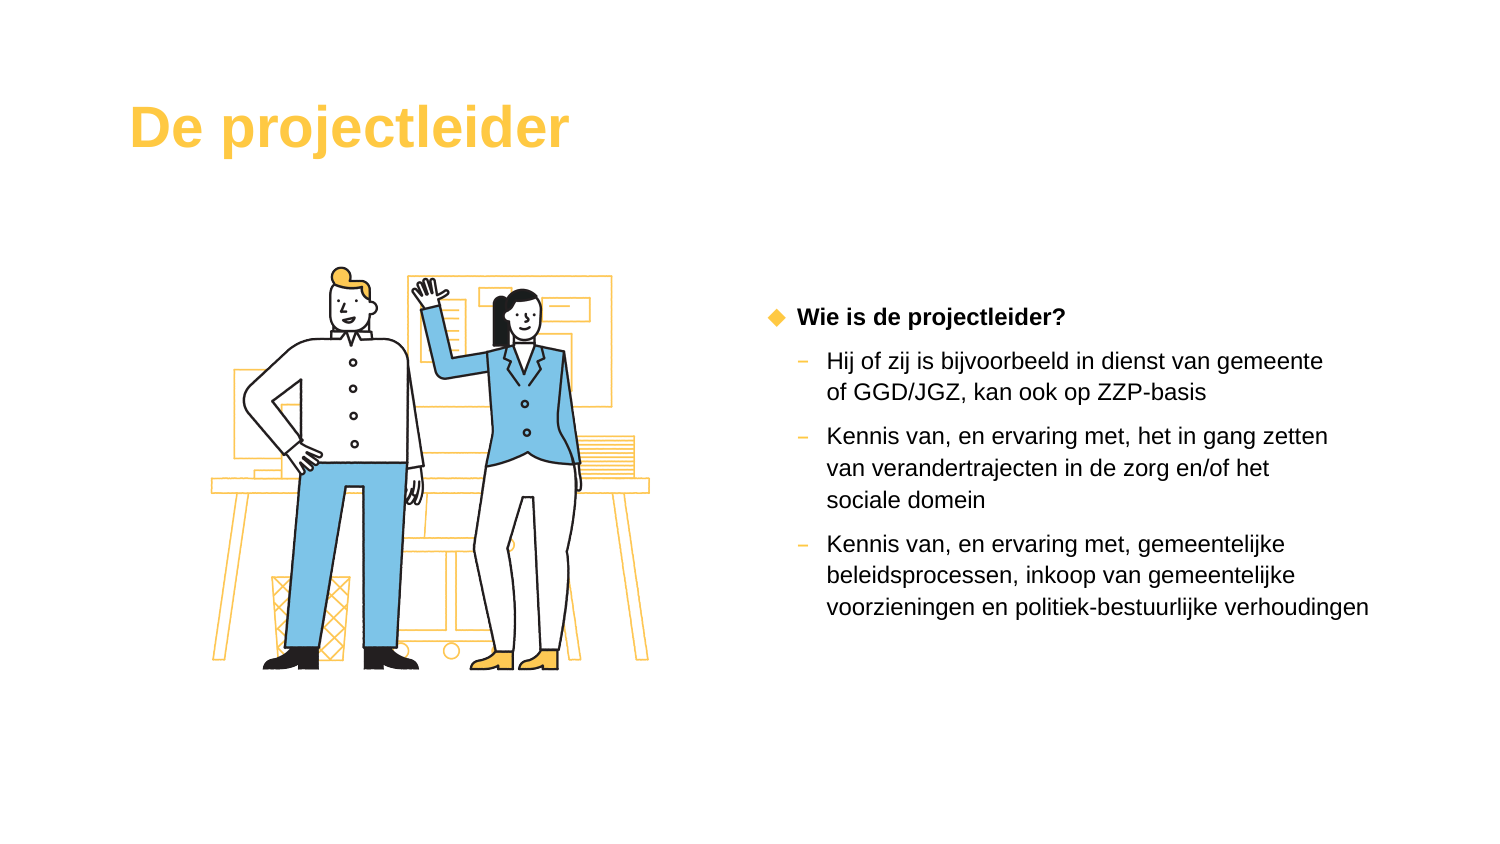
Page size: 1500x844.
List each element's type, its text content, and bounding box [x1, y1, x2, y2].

title De projectleider [129, 94, 1371, 172]
picture [159, 187, 703, 731]
list Wie is de projectleider? Hij of zij is bijvoorbeeld in dienst van gemeente of GGD/JGZ, kan ook op ZZP-basis Kennis van, en ervaring met, het in gang zetten van verandertrajecten in de zorg en/of het sociale domein Kennis van, en ervaring met, gemeentelijke beleidsprocessen, inkoop van gemeentelijke voorzieningen en politiek-bestuurlijke verhoudingen [767, 187, 1371, 731]
